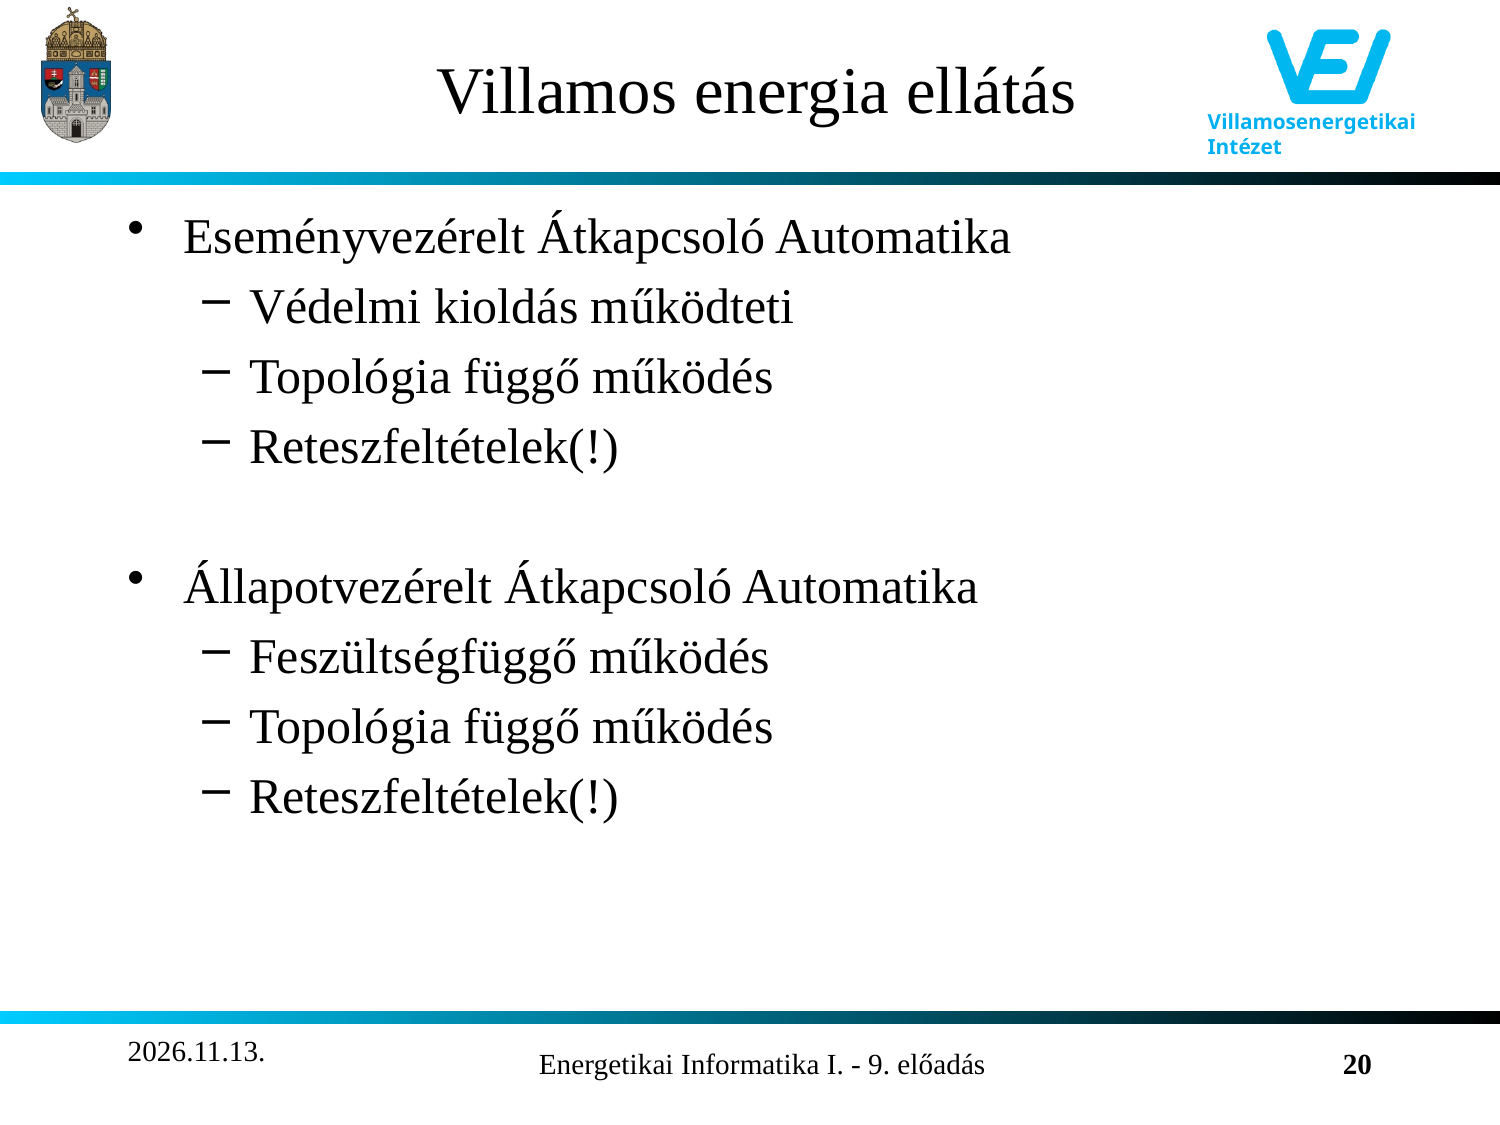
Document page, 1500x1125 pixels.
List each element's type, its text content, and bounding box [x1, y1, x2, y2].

title Villamos energia ellátás [194, 42, 1320, 131]
footer Energetikai Informatika I. - 9. előadás [312, 1037, 1074, 1101]
picture [1257, 18, 1410, 115]
slide_number 20 [1074, 1037, 1388, 1101]
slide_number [112, 1024, 426, 1101]
list Eseményvezérelt Átkapcsoló Automatika Védelmi kioldás működteti Topológia függő működés Reteszfeltételek(!) Állapotvezérelt Átkapcsoló Automatika Feszültségfüggő működés Topológia függő működés Reteszfeltételek(!) [111, 196, 1388, 988]
picture [41, 7, 111, 143]
